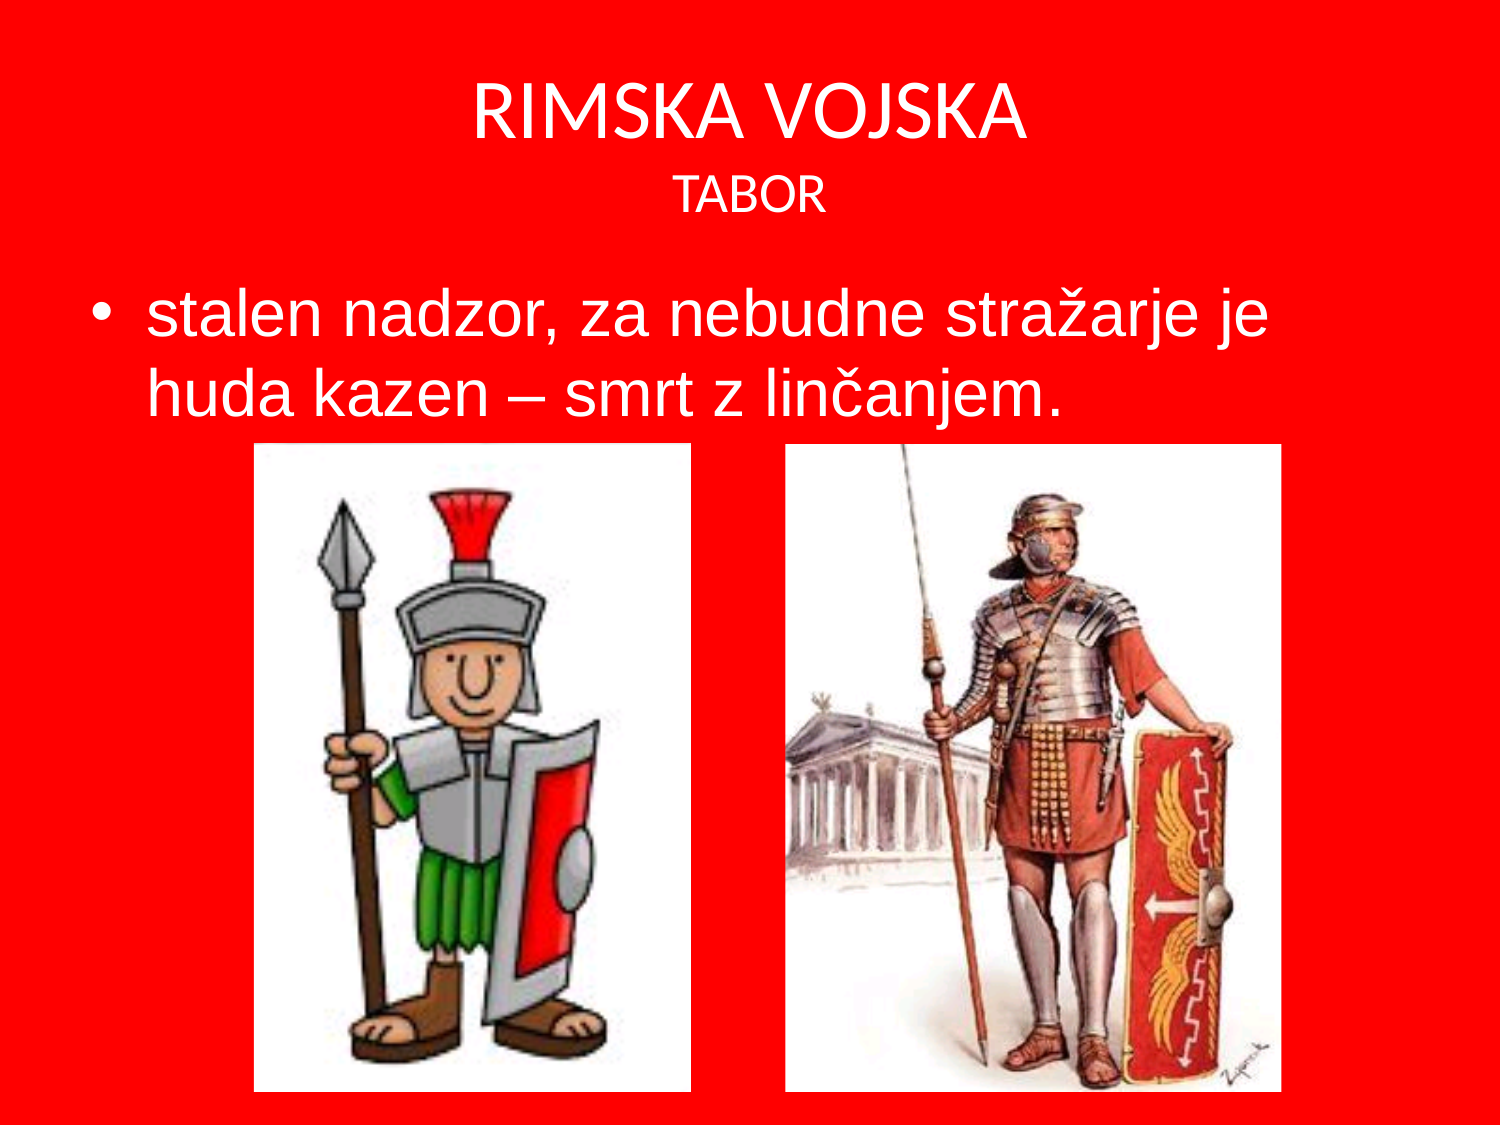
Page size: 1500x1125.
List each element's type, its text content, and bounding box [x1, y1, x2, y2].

list stalen nadzor, za nebudne stražarje je huda kazen – smrt z linčanjem. [75, 262, 1425, 1005]
title RIMSKA VOJSKA TABOR [75, 45, 1425, 233]
picture [785, 444, 1282, 1093]
picture [253, 443, 692, 1093]
